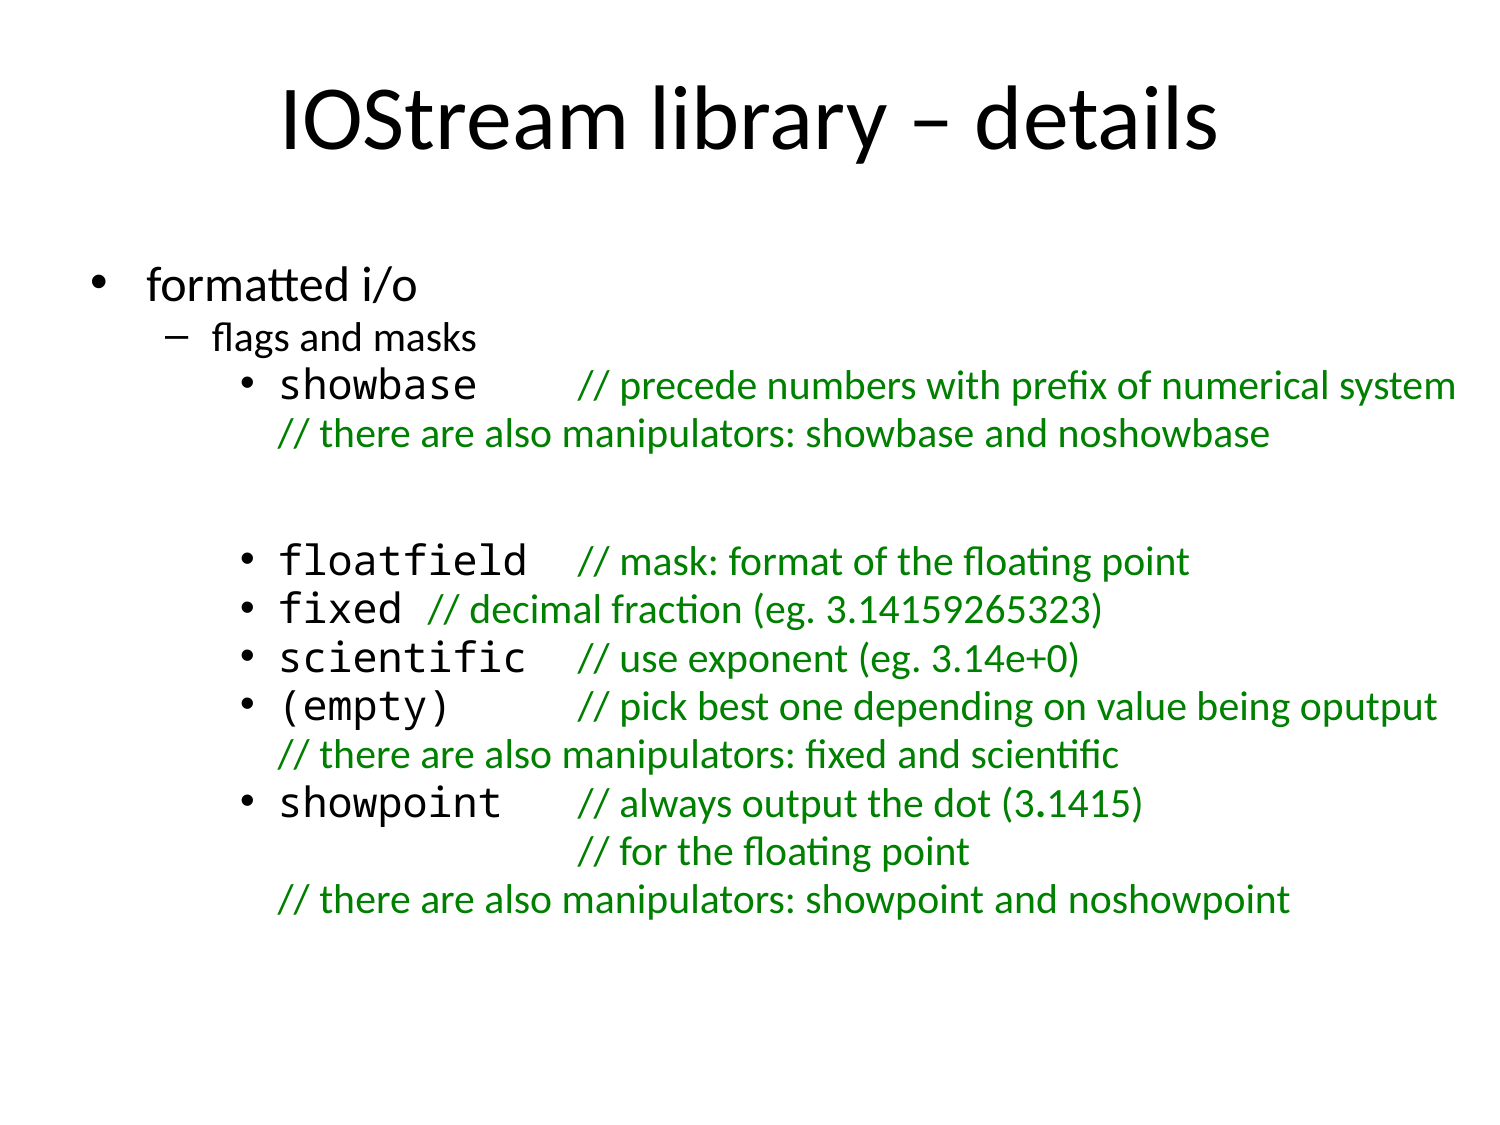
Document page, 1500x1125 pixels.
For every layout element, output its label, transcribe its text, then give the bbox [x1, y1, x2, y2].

list formatted i/o flags and masks showbase // precede numbers with prefix of numerical system // there are also manipulators: showbase and noshowbase floatfield // mask: format of the floating point fixed // decimal fraction (eg. 3.14159265323) scientific // use exponent (eg. 3.14e+0) (empty) // pick best one depending on value being oputput // there are also manipulators: fixed and scientific showpoint // always output the dot (3.1415) // for the floating point // there are also manipulators: showpoint and noshowpoint [75, 255, 1483, 1083]
title IOStream library – details [75, 19, 1425, 207]
